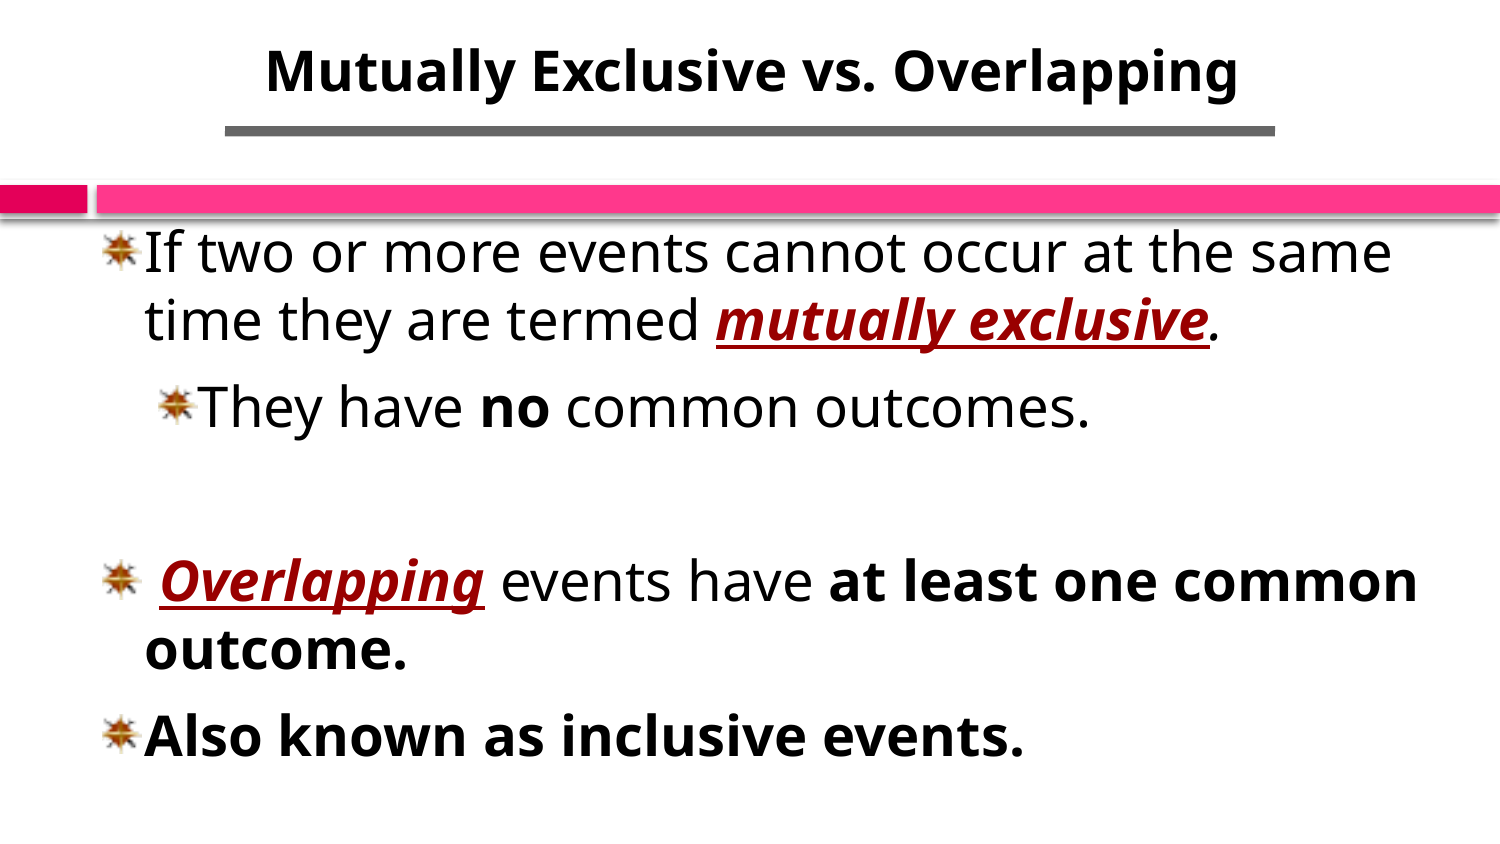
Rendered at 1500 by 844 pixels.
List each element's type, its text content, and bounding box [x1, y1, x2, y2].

picture [102, 559, 142, 600]
text_box If two or more events cannot occur at the same time they are termed mutually exclusive. They have no common outcomes. Overlapping events have at least one common outcome. Also known as inclusive events. [87, 209, 1500, 844]
picture [102, 230, 142, 271]
picture [158, 385, 198, 425]
text_box Mutually Exclusive vs. Overlapping [215, 28, 1289, 153]
picture [102, 714, 142, 754]
